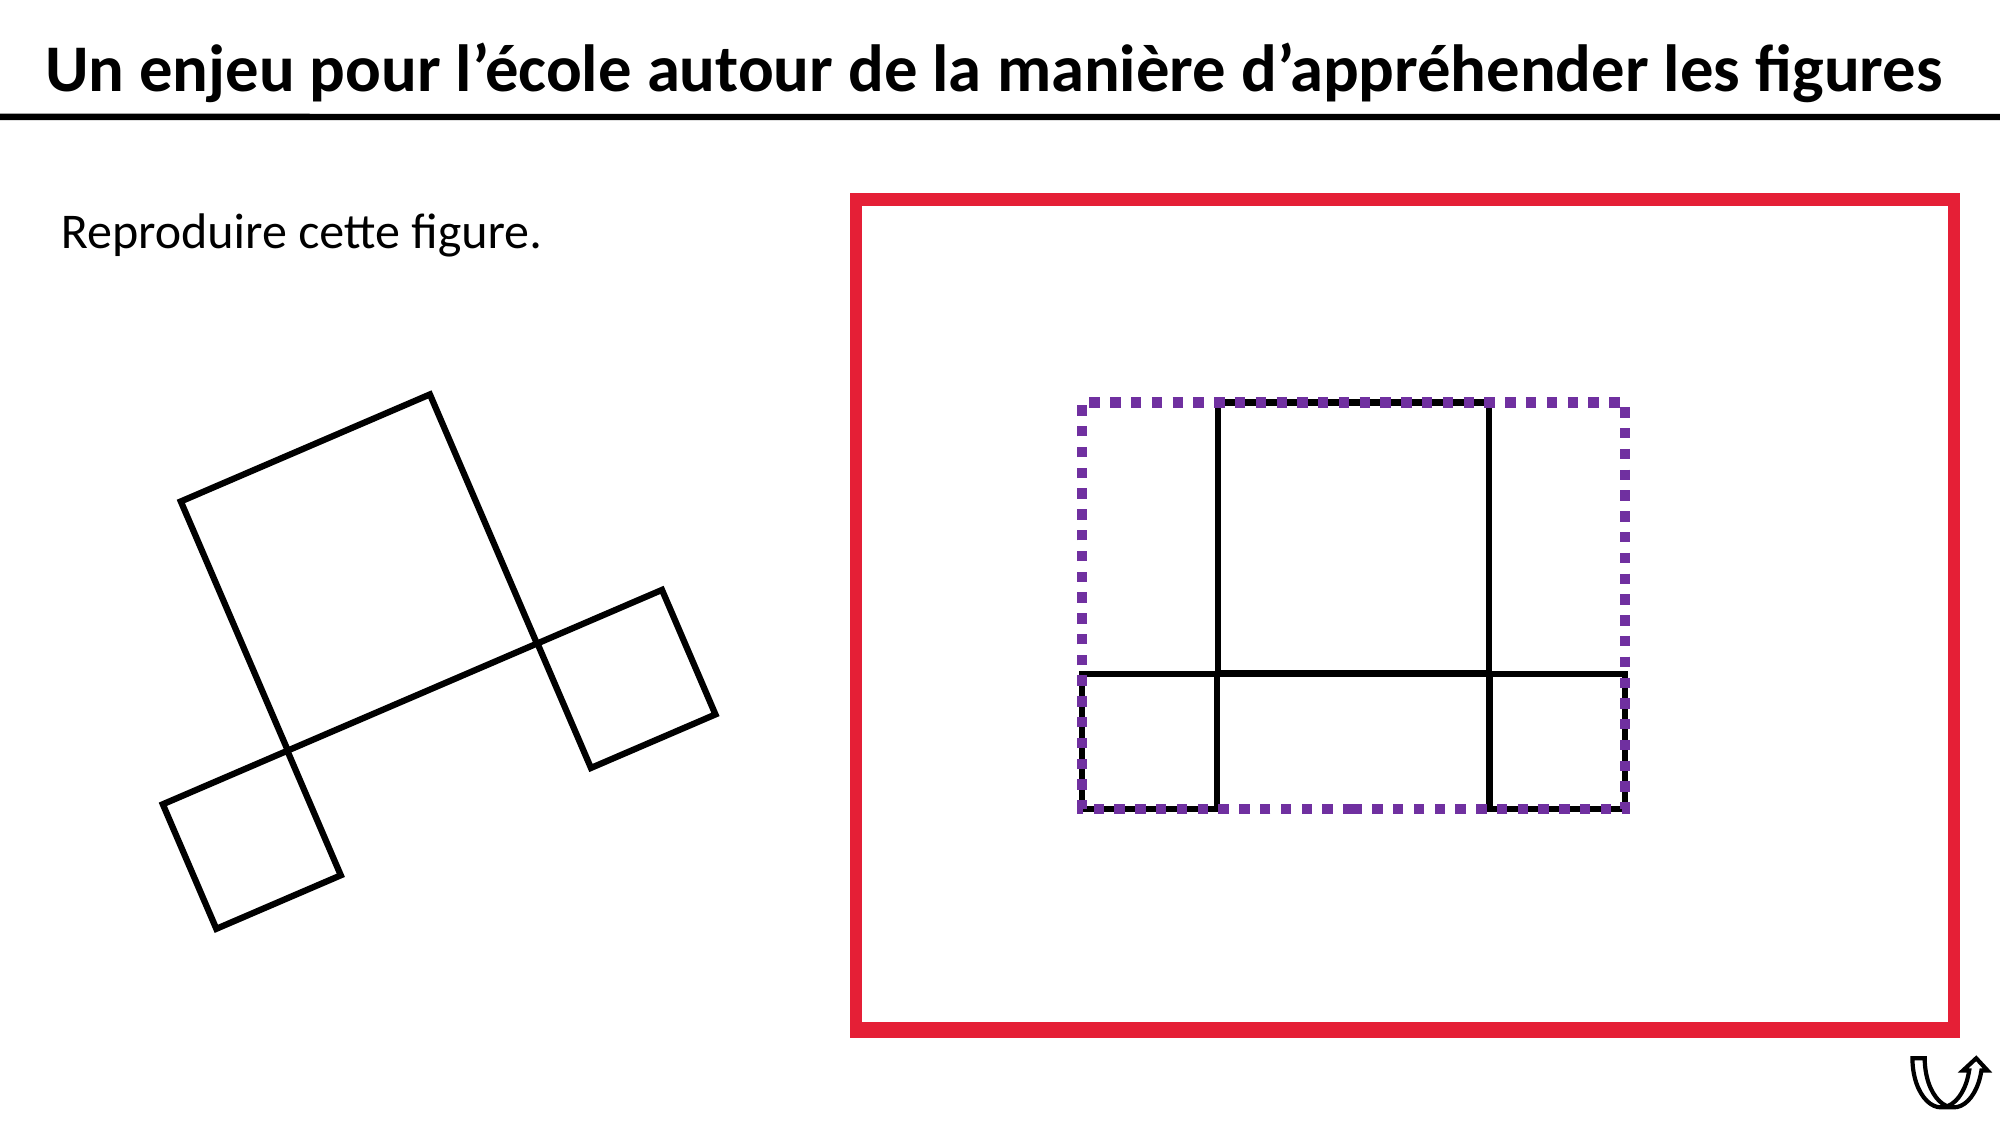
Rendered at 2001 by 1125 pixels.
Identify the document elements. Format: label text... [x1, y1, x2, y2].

text_box Un enjeu pour l’école autour de la manière d’appréhender les figures [30, 17, 2000, 112]
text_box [855, 199, 1955, 1029]
text_box Reproduire cette figure. [43, 189, 739, 268]
text_box [1910, 1055, 1993, 1110]
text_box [113, 431, 658, 839]
